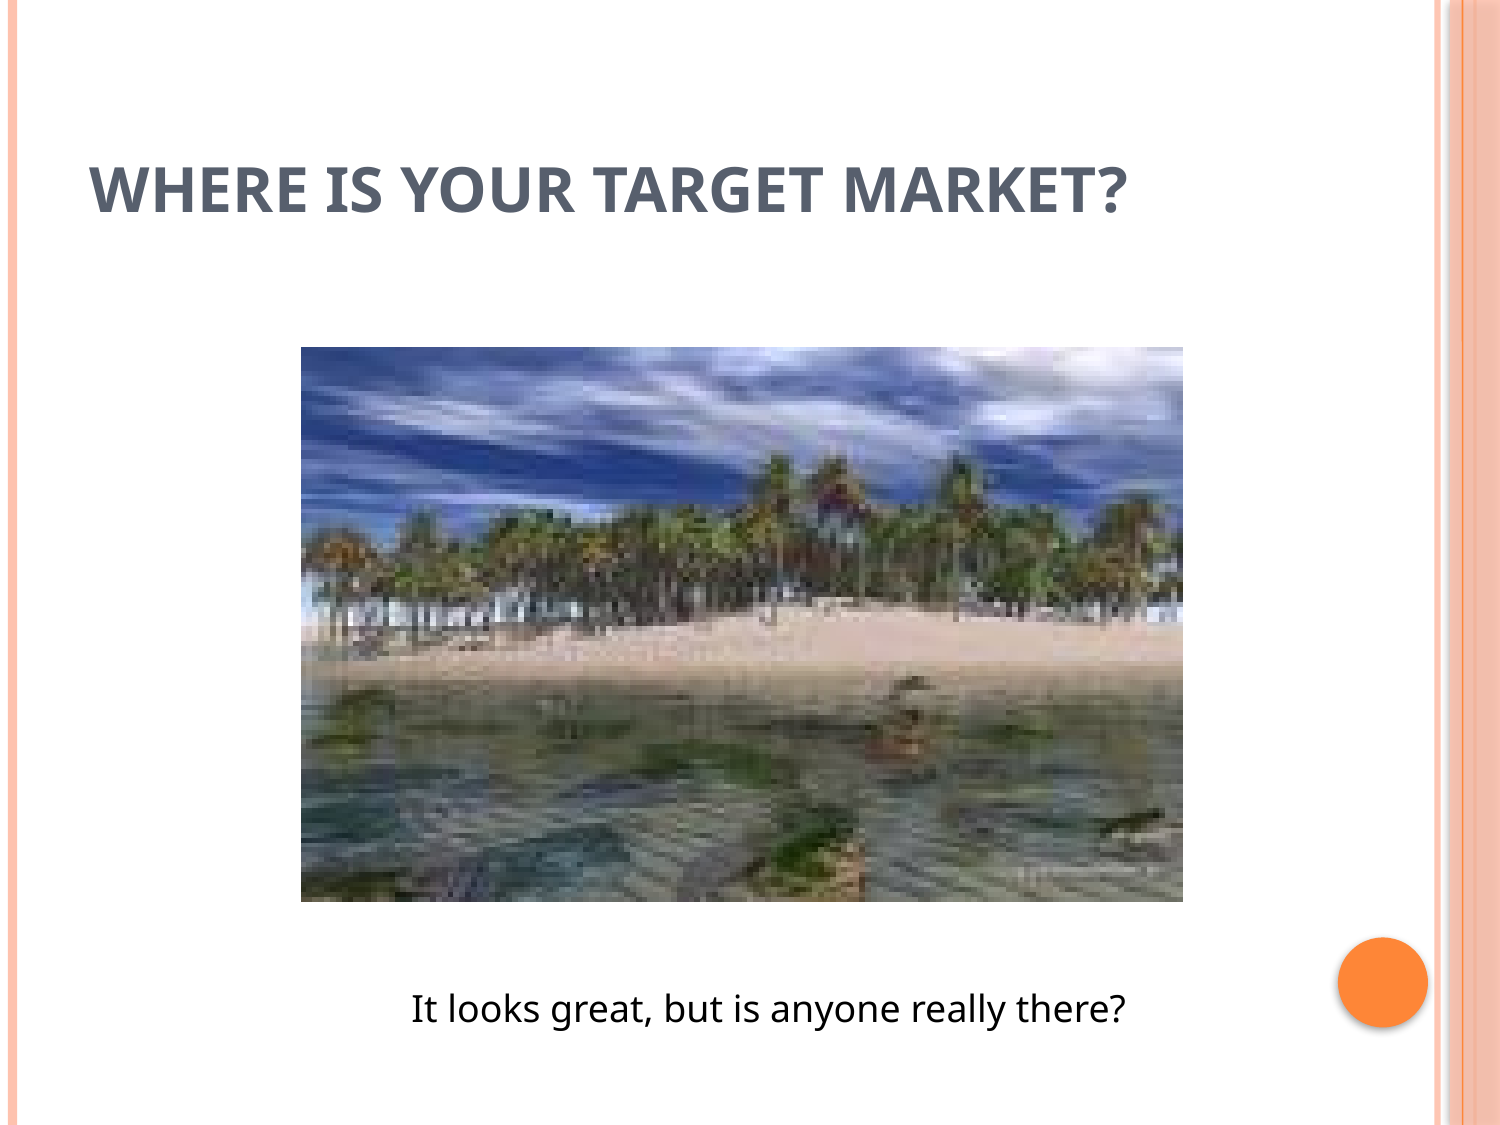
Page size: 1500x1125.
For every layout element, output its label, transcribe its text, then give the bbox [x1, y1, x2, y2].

picture [300, 347, 1183, 902]
title Where is Your Target Market? [75, 45, 1300, 233]
text_box It looks great, but is anyone really there? [386, 977, 1142, 1038]
